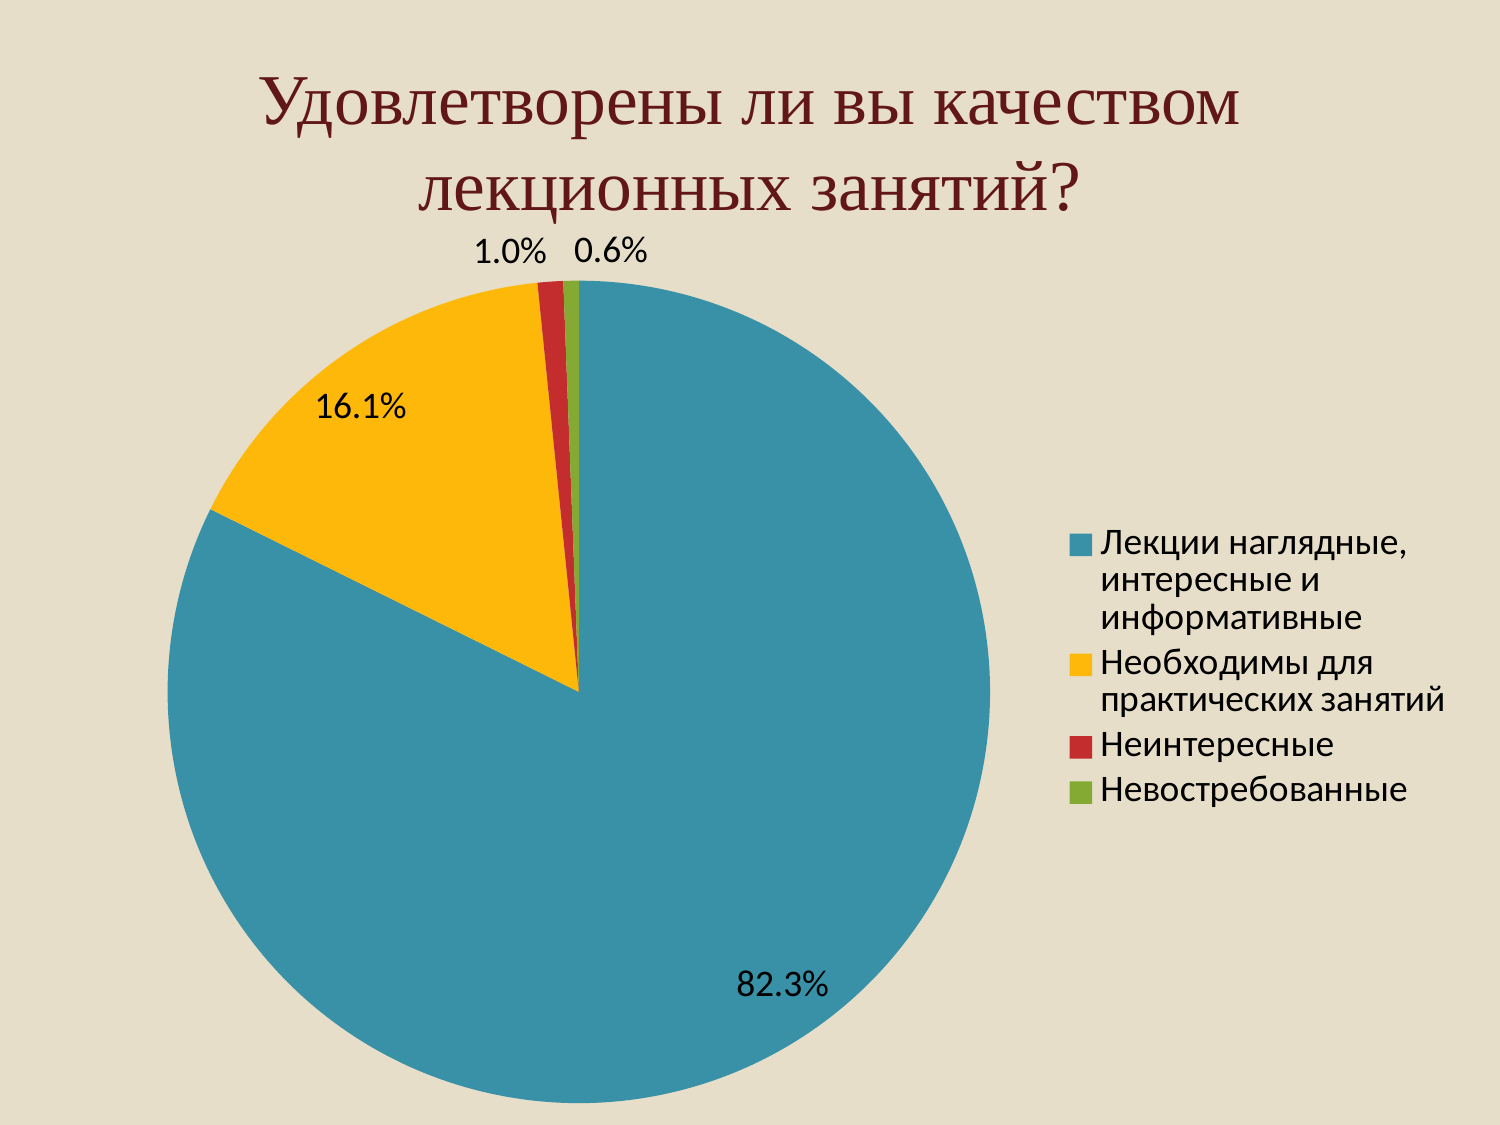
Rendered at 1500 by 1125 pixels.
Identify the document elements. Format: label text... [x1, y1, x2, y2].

chart [100, 215, 1471, 1122]
title Удовлетворены ли вы качеством лекционных занятий? [75, 45, 1425, 233]
